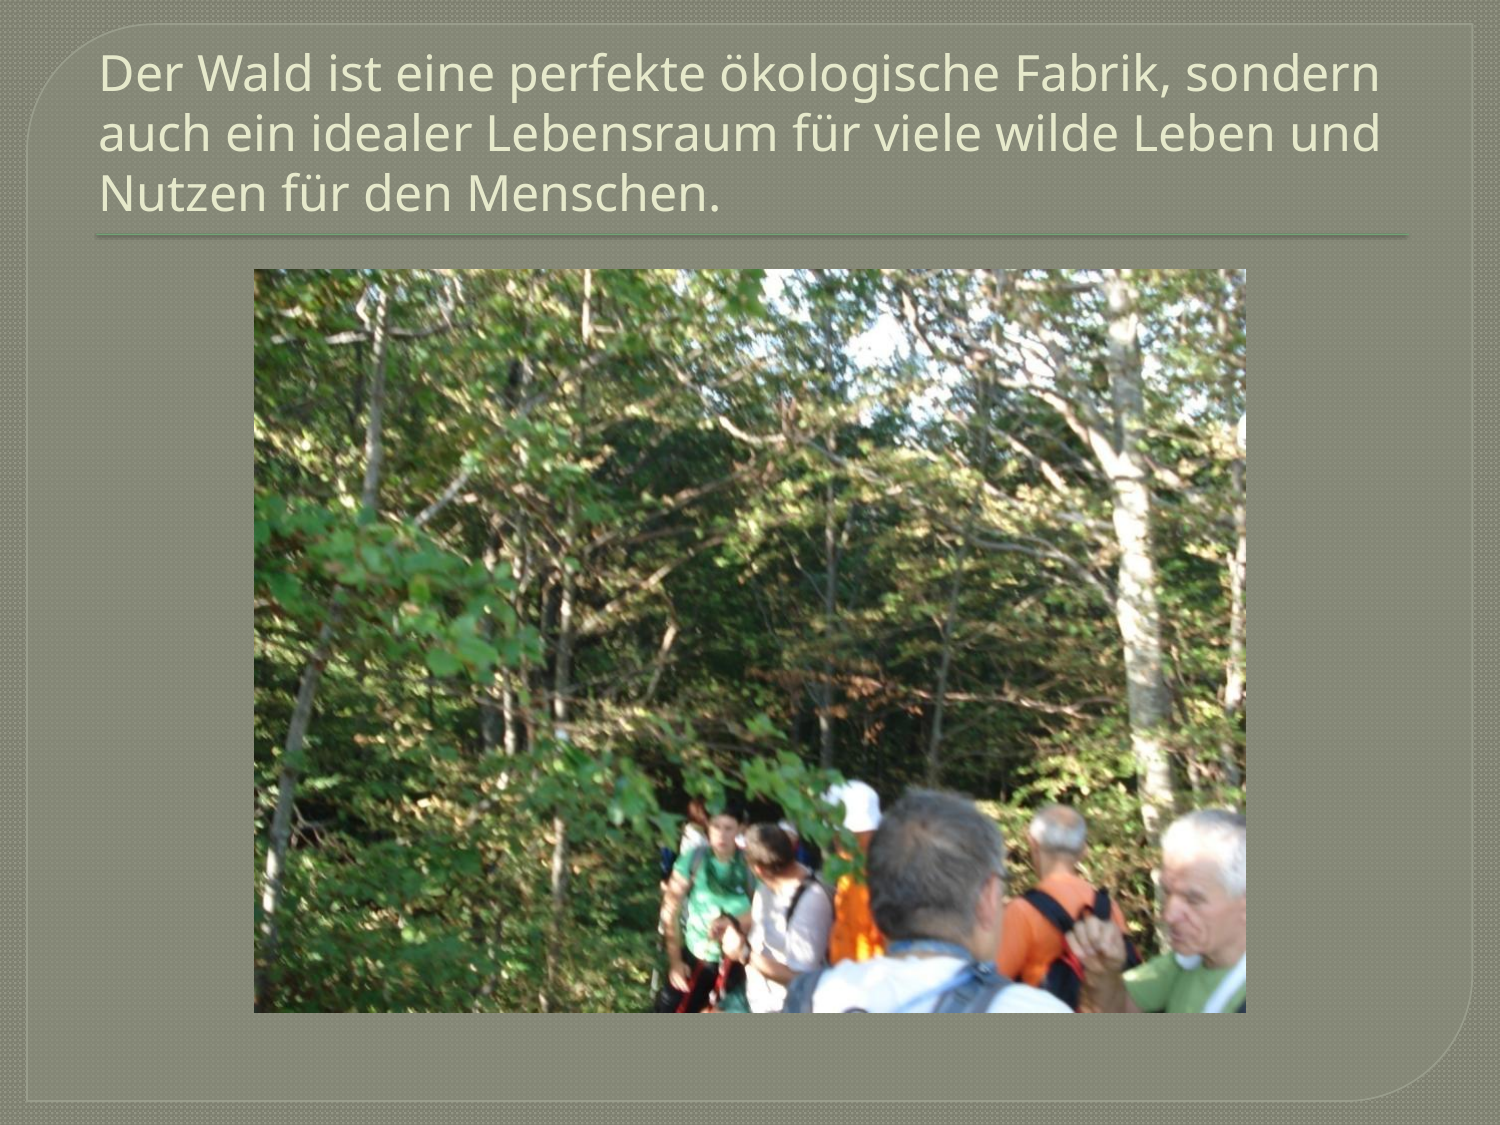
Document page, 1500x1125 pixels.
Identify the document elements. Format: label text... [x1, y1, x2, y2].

title Der Wald ist eine perfekte ökologische Fabrik, sondern auch ein idealer Lebensraum für viele wilde Leben und Nutzen für den Menschen. [75, 41, 1425, 230]
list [254, 269, 1246, 1013]
